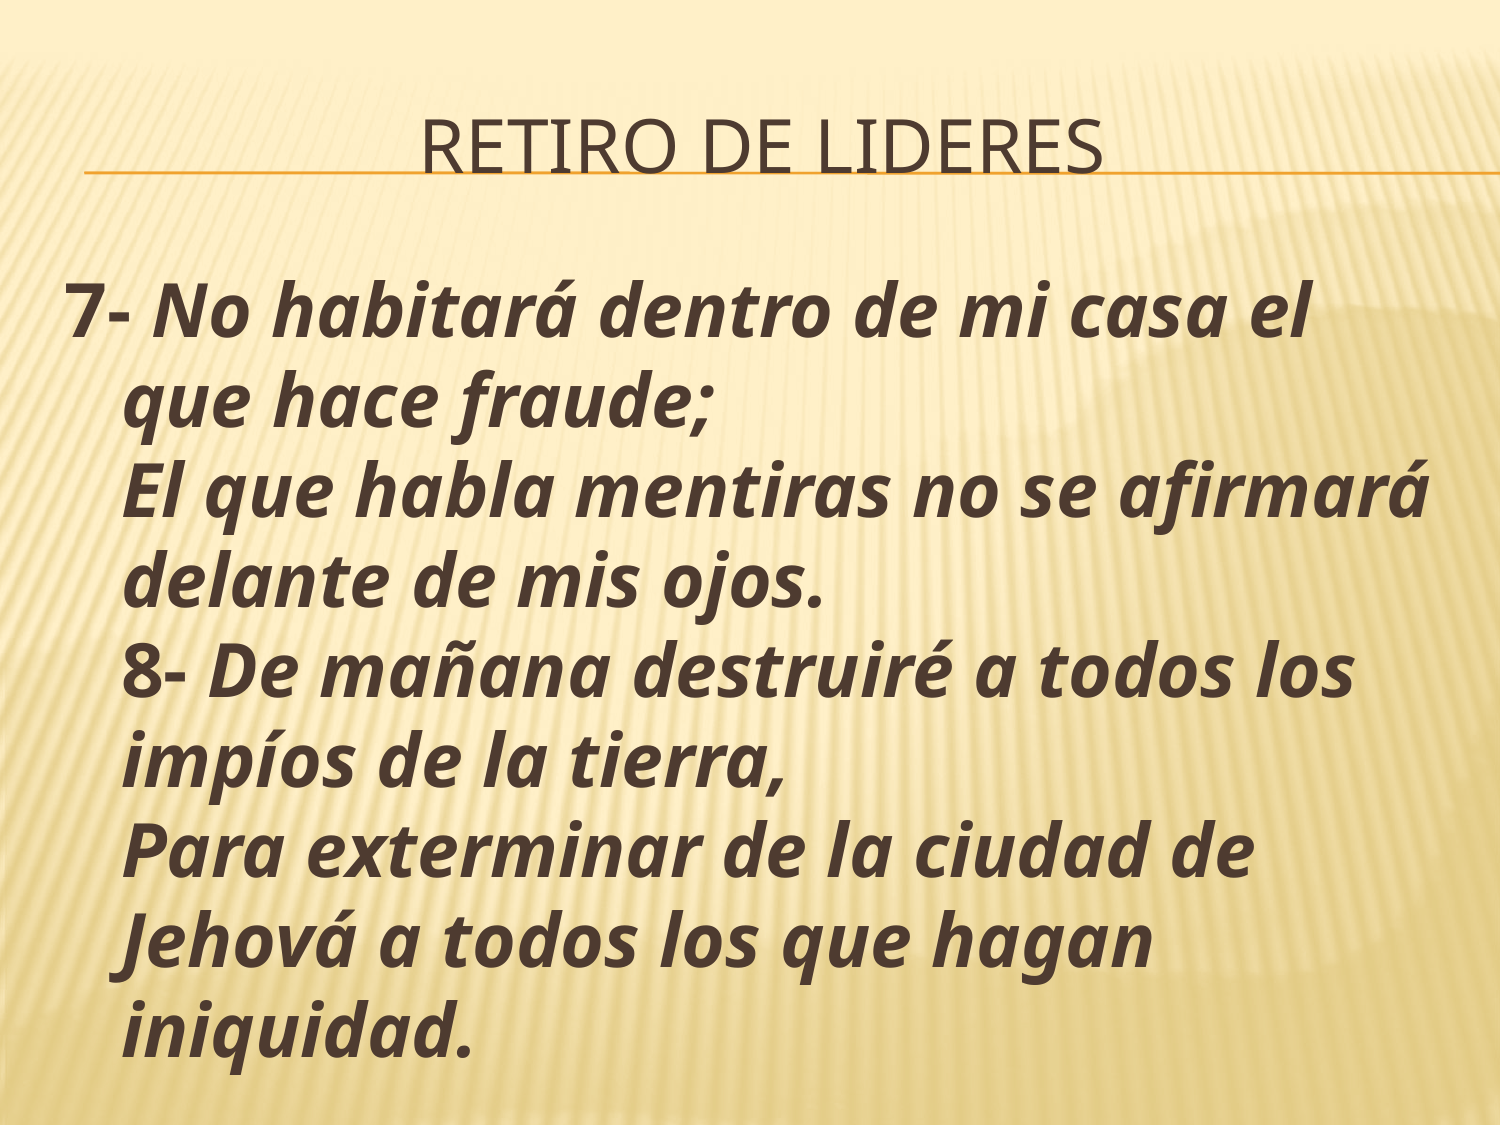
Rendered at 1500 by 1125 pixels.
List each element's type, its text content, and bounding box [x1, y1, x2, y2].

list 7- No habitará dentro de mi casa el que hace fraude; El que habla mentiras no se afirmará delante de mis ojos. 8- De mañana destruiré a todos los impíos de la tierra, Para exterminar de la ciudad de Jehová a todos los que hagan iniquidad. [50, 254, 1475, 1094]
title RETIRO DE LIDERES [50, 75, 1475, 213]
